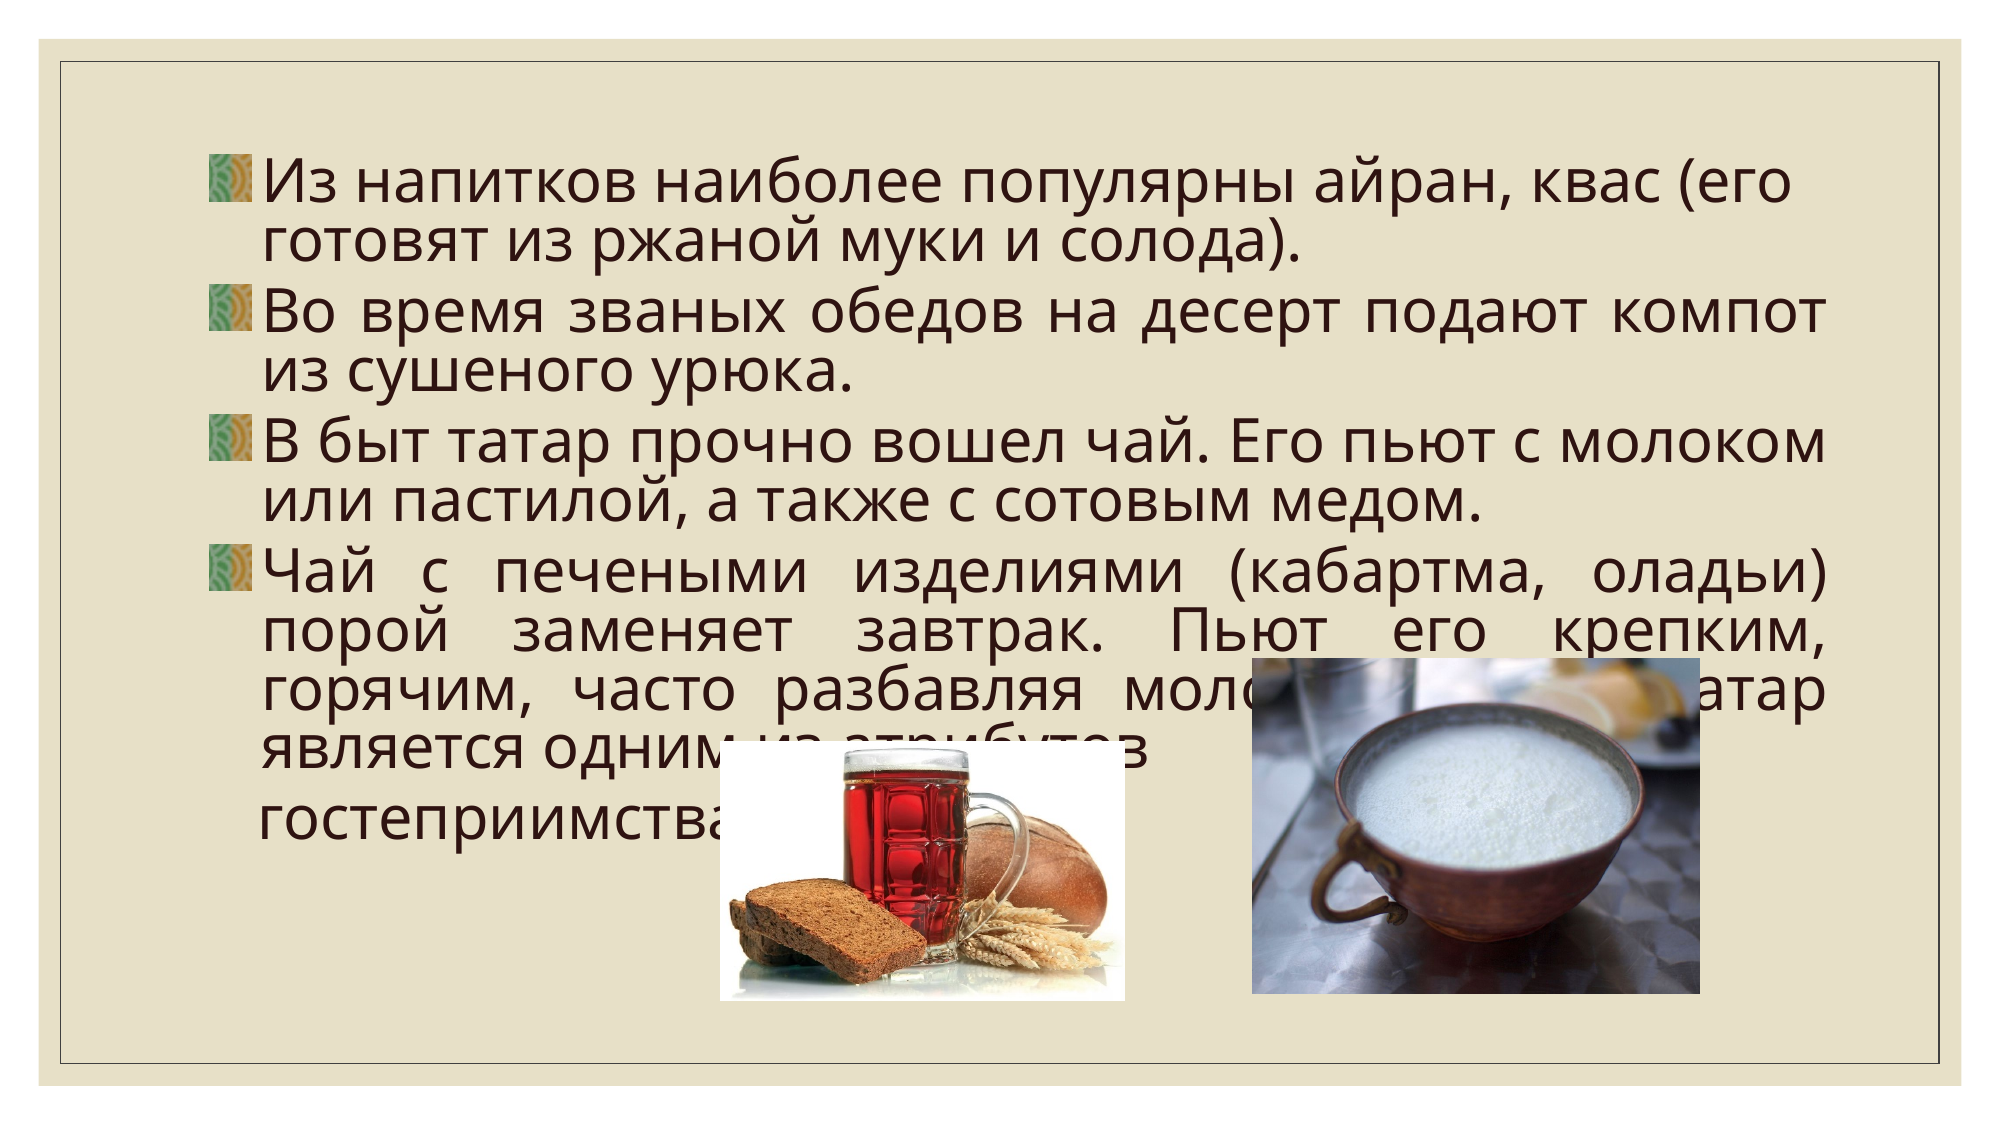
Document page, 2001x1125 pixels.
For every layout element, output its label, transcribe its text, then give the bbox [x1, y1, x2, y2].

picture [720, 741, 1125, 1001]
picture [209, 284, 252, 331]
list Из напитков наиболее популярны айран, квас (его готовят из ржаной муки и солода). Во время званых обедов на десерт подают компот из сушеного урюка. В быт татар прочно вошел чай. Его пьют с молоком или пастилой, а также с сотовым медом. Чай с печеными изделиями (кабартма, оладьи) порой заменяет завтрак. Пьют его крепким, горячим, часто разбавляя молоком. Чай у татар является одним из атрибутов гостеприимства. [194, 148, 1845, 871]
picture [1252, 658, 1700, 994]
picture [209, 544, 252, 591]
picture [209, 154, 252, 202]
picture [209, 414, 252, 461]
